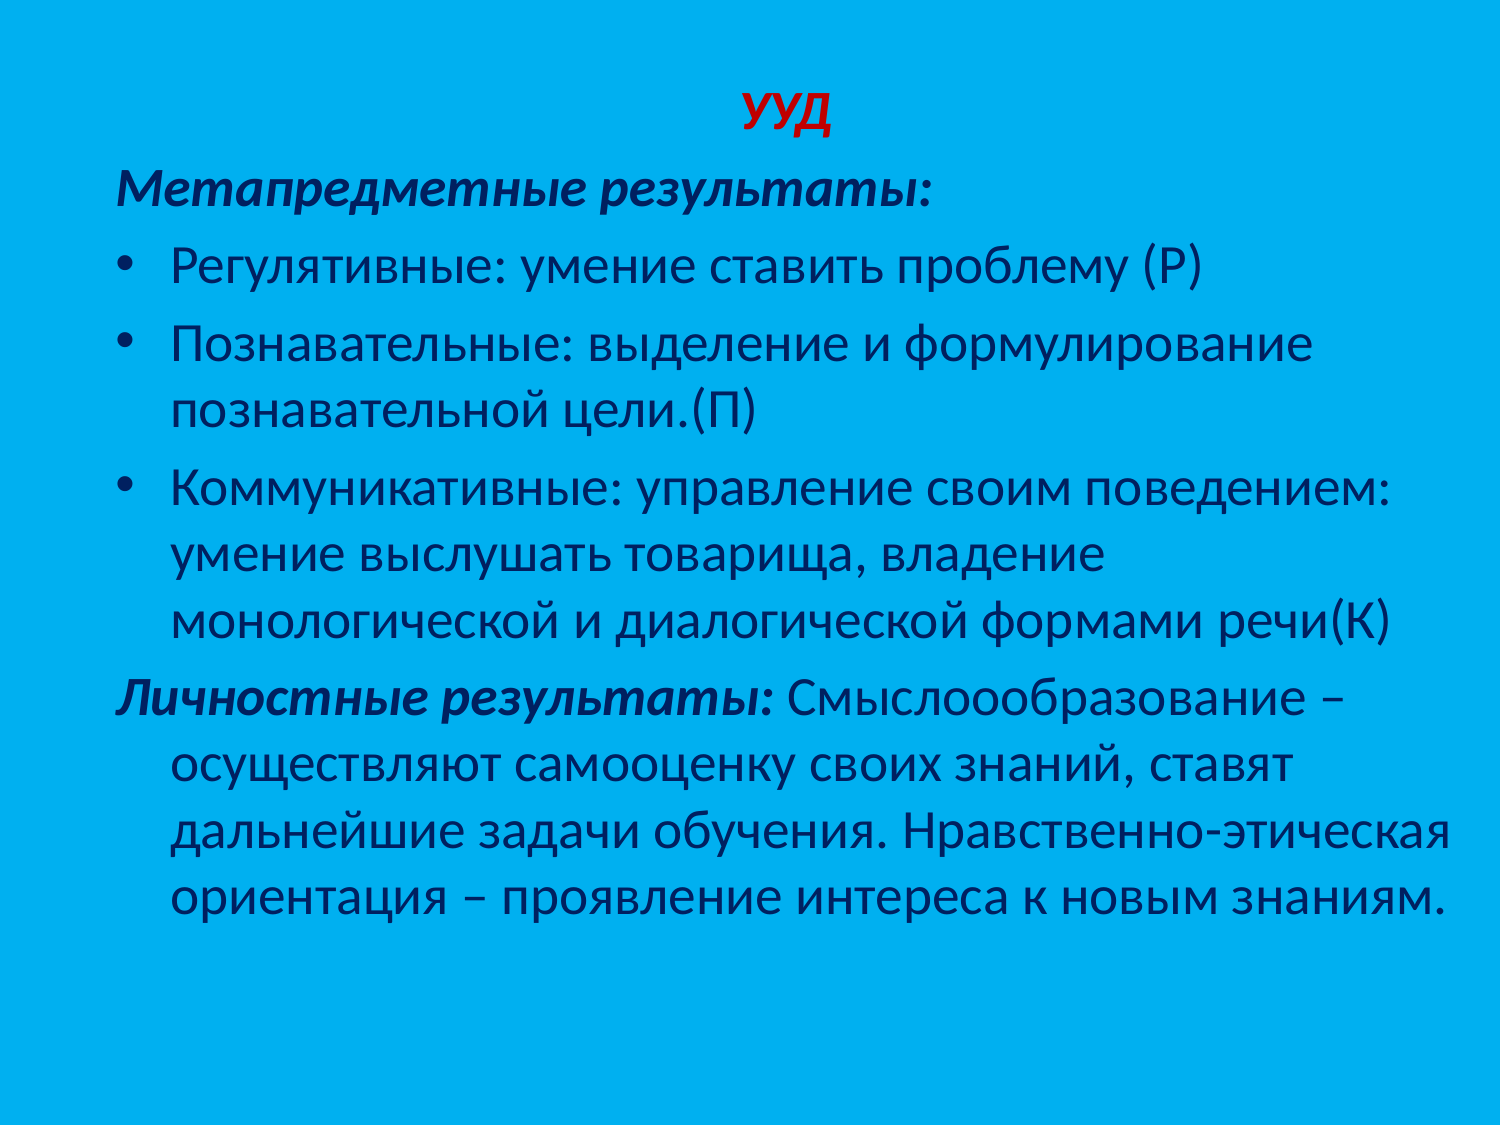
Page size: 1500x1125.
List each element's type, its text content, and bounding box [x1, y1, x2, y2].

list УУД Метапредметные результаты: Регулятивные: умение ставить проблему (Р) Познавательные: выделение и формулирование познавательной цели.(П) Коммуникативные: управление своим поведением: умение выслушать товарища, владение монологической и диалогической формами речи(К) Личностные результаты: Смыслоообразование – осуществляют самооценку своих знаний, ставят дальнейшие задачи обучения. Нравственно-этическая ориентация – проявление интереса к новым знаниям. [100, 66, 1471, 1005]
